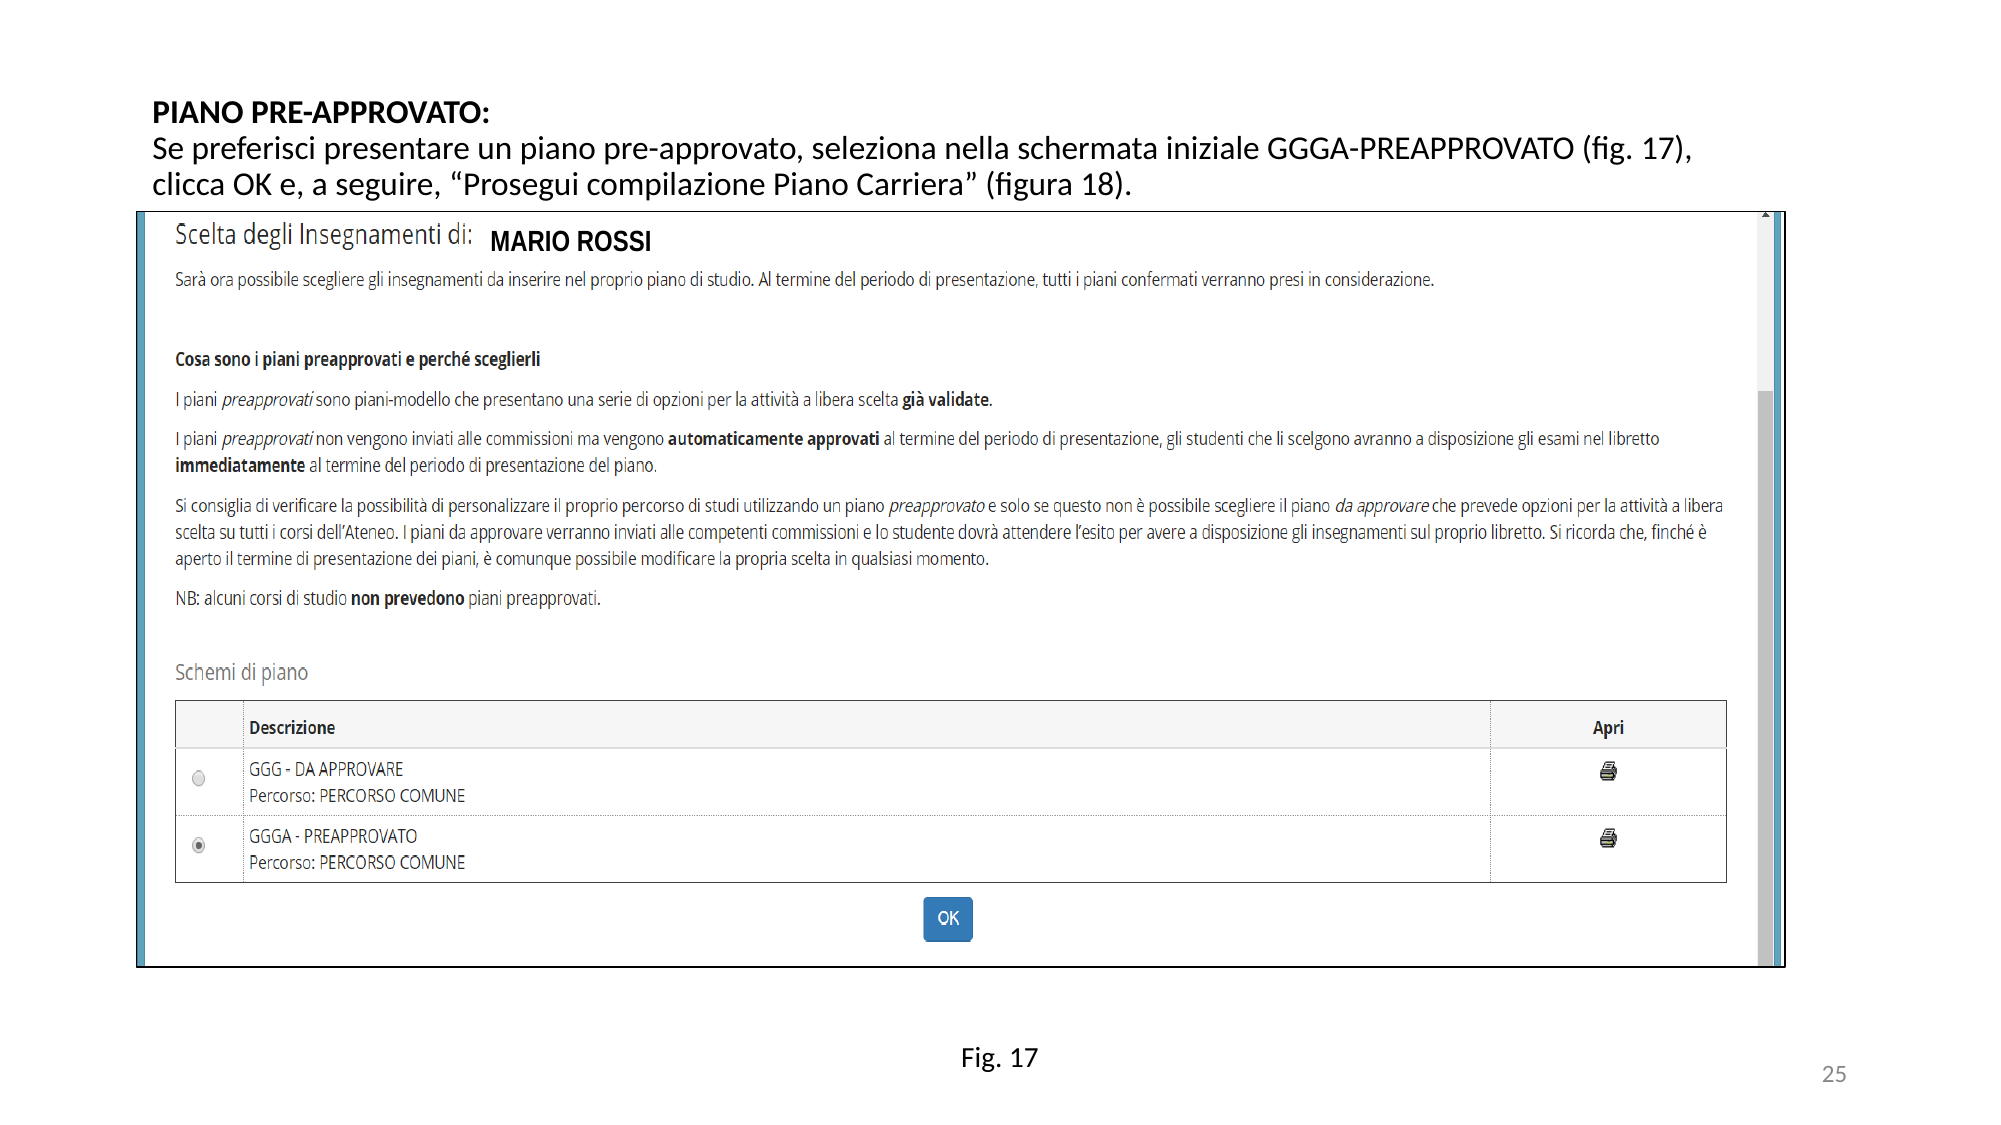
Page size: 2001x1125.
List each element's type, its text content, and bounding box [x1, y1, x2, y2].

list Fig. 17 [137, 299, 1863, 1082]
picture [136, 211, 1785, 967]
slide_number ‹#› [1412, 1042, 1863, 1103]
title PIANO PRE-APPROVATO: Se preferisci presentare un piano pre-approvato, seleziona nella schermata iniziale GGGA-PREAPPROVATO (fig. 17), clicca OK e, a seguire, “Prosegui compilazione Piano Carriera” (figura 18). [137, 59, 1785, 210]
